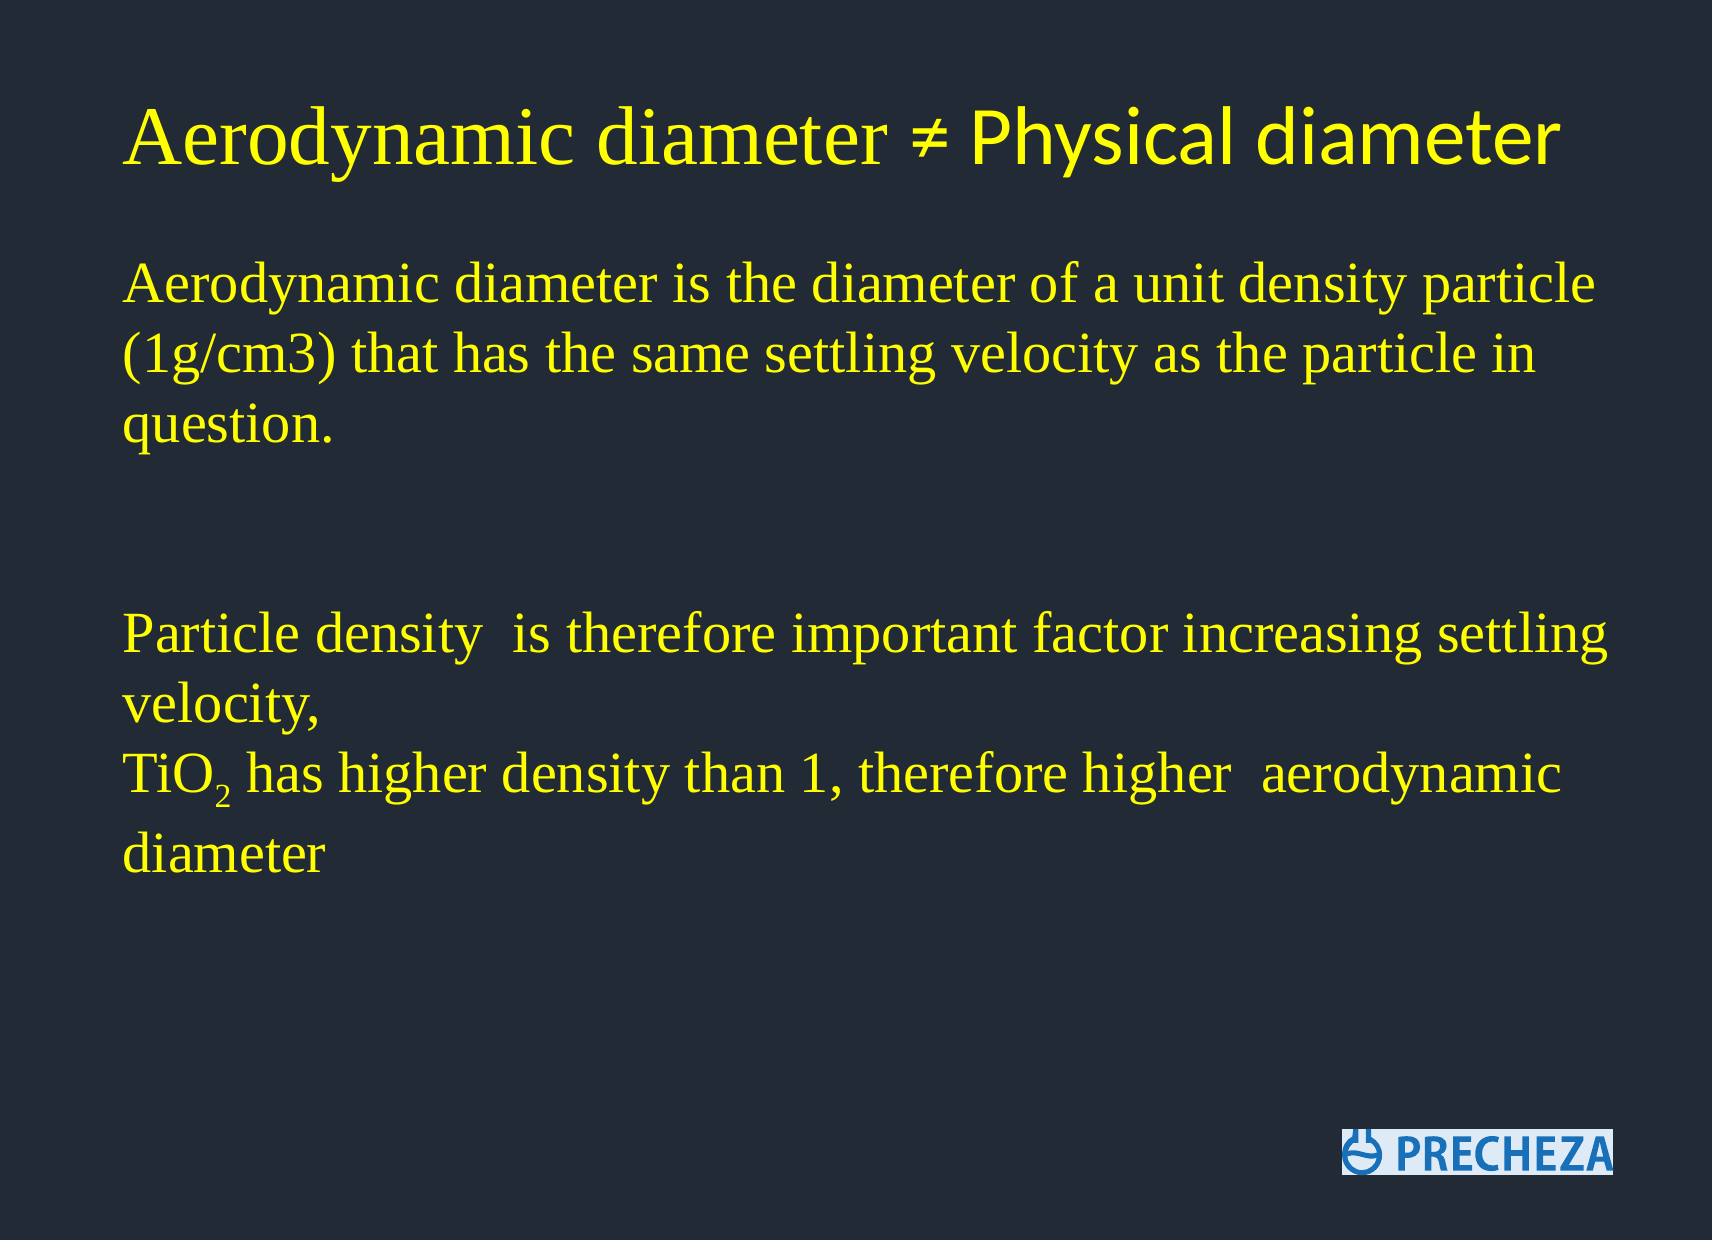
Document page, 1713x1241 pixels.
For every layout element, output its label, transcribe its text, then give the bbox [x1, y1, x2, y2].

picture [1341, 1128, 1614, 1176]
text_box Aerodynamic diameter ≠ Physical diameter [95, 74, 1591, 189]
